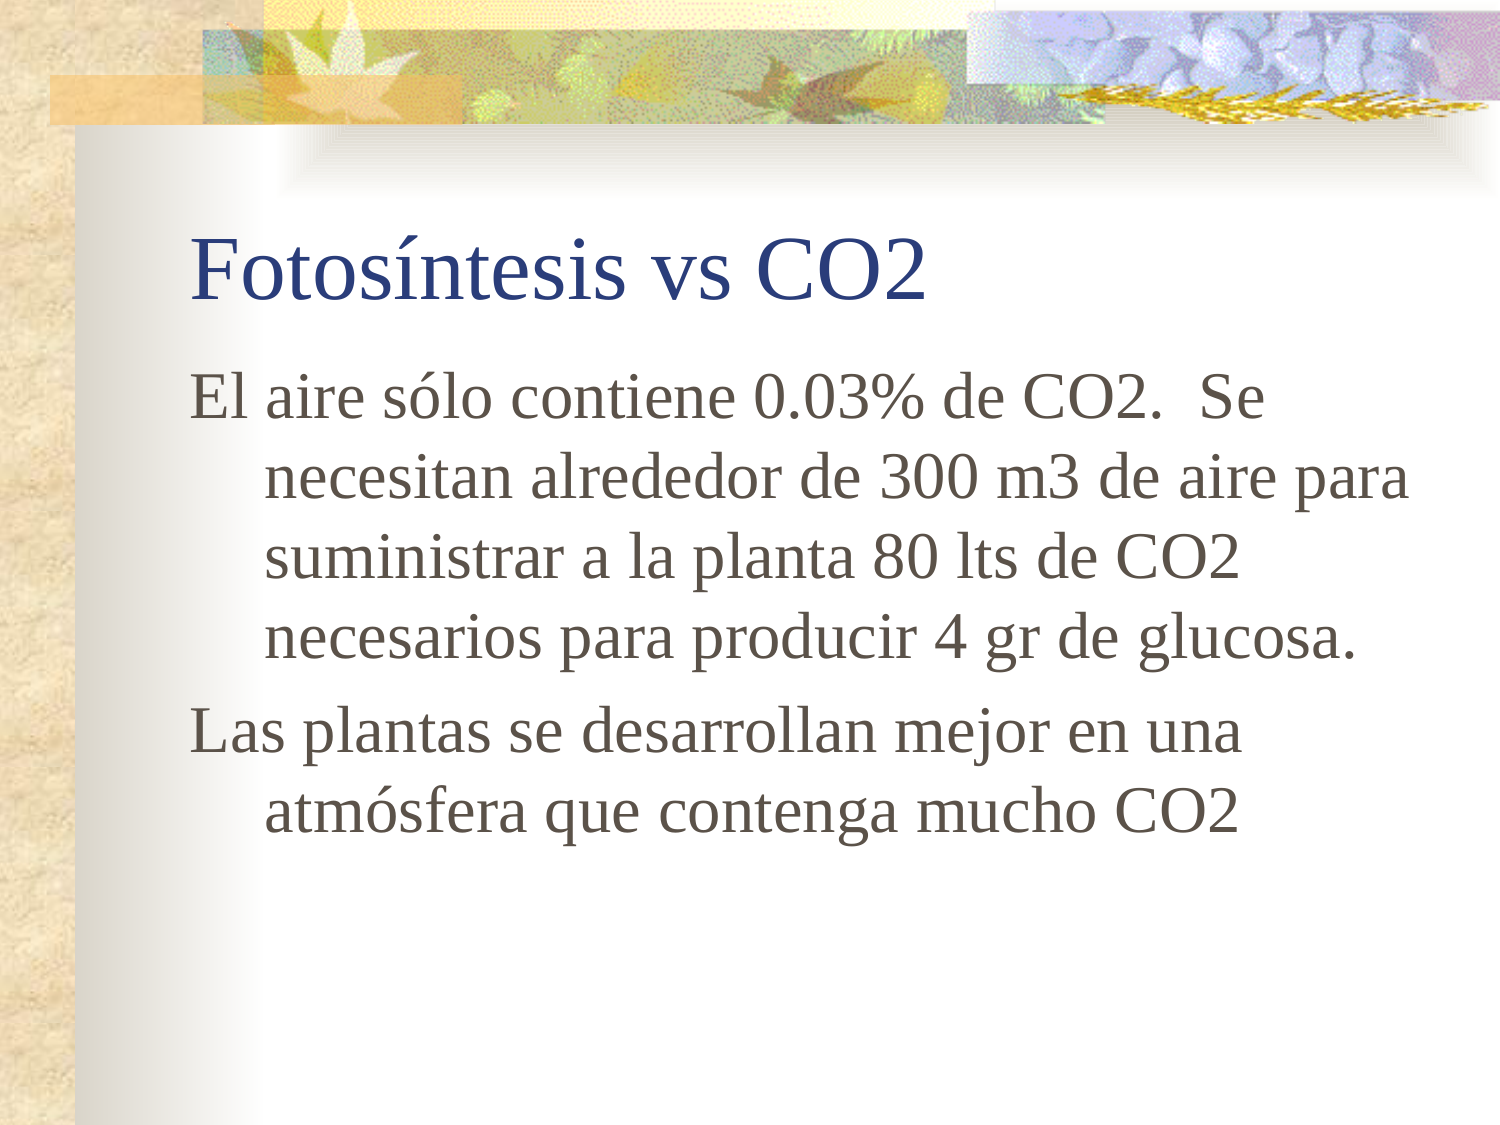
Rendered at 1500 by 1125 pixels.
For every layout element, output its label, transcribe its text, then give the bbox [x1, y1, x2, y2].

picture [0, 0, 1500, 1125]
list El aire sólo contiene 0.03% de CO2. Se necesitan alrededor de 300 m3 de aire para suministrar a la planta 80 lts de CO2 necesarios para producir 4 gr de glucosa. Las plantas se desarrollan mejor en una atmósfera que contenga mucho CO2 [174, 344, 1451, 1020]
title Fotosíntesis vs CO2 [174, 137, 1451, 326]
